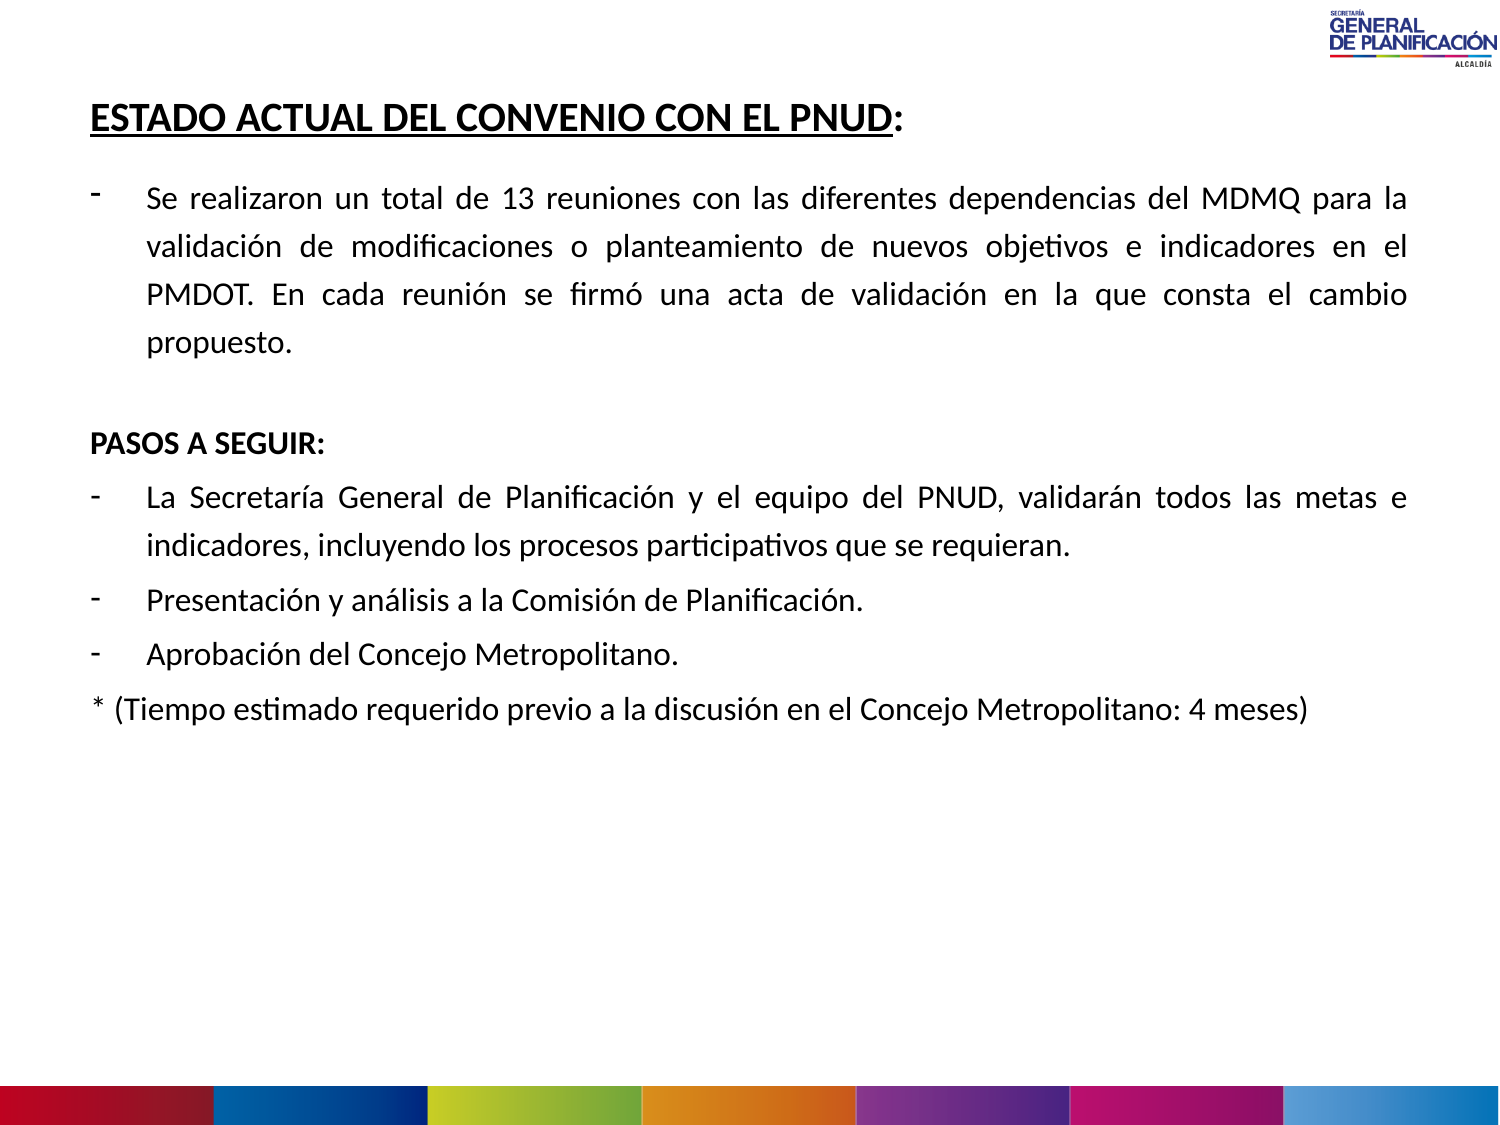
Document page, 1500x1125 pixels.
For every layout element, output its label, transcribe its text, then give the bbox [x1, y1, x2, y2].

picture [1330, 8, 1497, 68]
picture [0, 1085, 1500, 1125]
list Se realizaron un total de 13 reuniones con las diferentes dependencias del MDMQ para la validación de modificaciones o planteamiento de nuevos objetivos e indicadores en el PMDOT. En cada reunión se firmó una acta de validación en la que consta el cambio propuesto. PASOS A SEGUIR: La Secretaría General de Planificación y el equipo del PNUD, validarán todos las metas e indicadores, incluyendo los procesos participativos que se requieran. Presentación y análisis a la Comisión de Planificación. Aprobación del Concejo Metropolitano. * (Tiempo estimado requerido previo a la discusión en el Concejo Metropolitano: 4 meses) [75, 160, 1425, 904]
title ESTADO ACTUAL DEL CONVENIO CON EL PNUD: [75, 45, 1425, 160]
